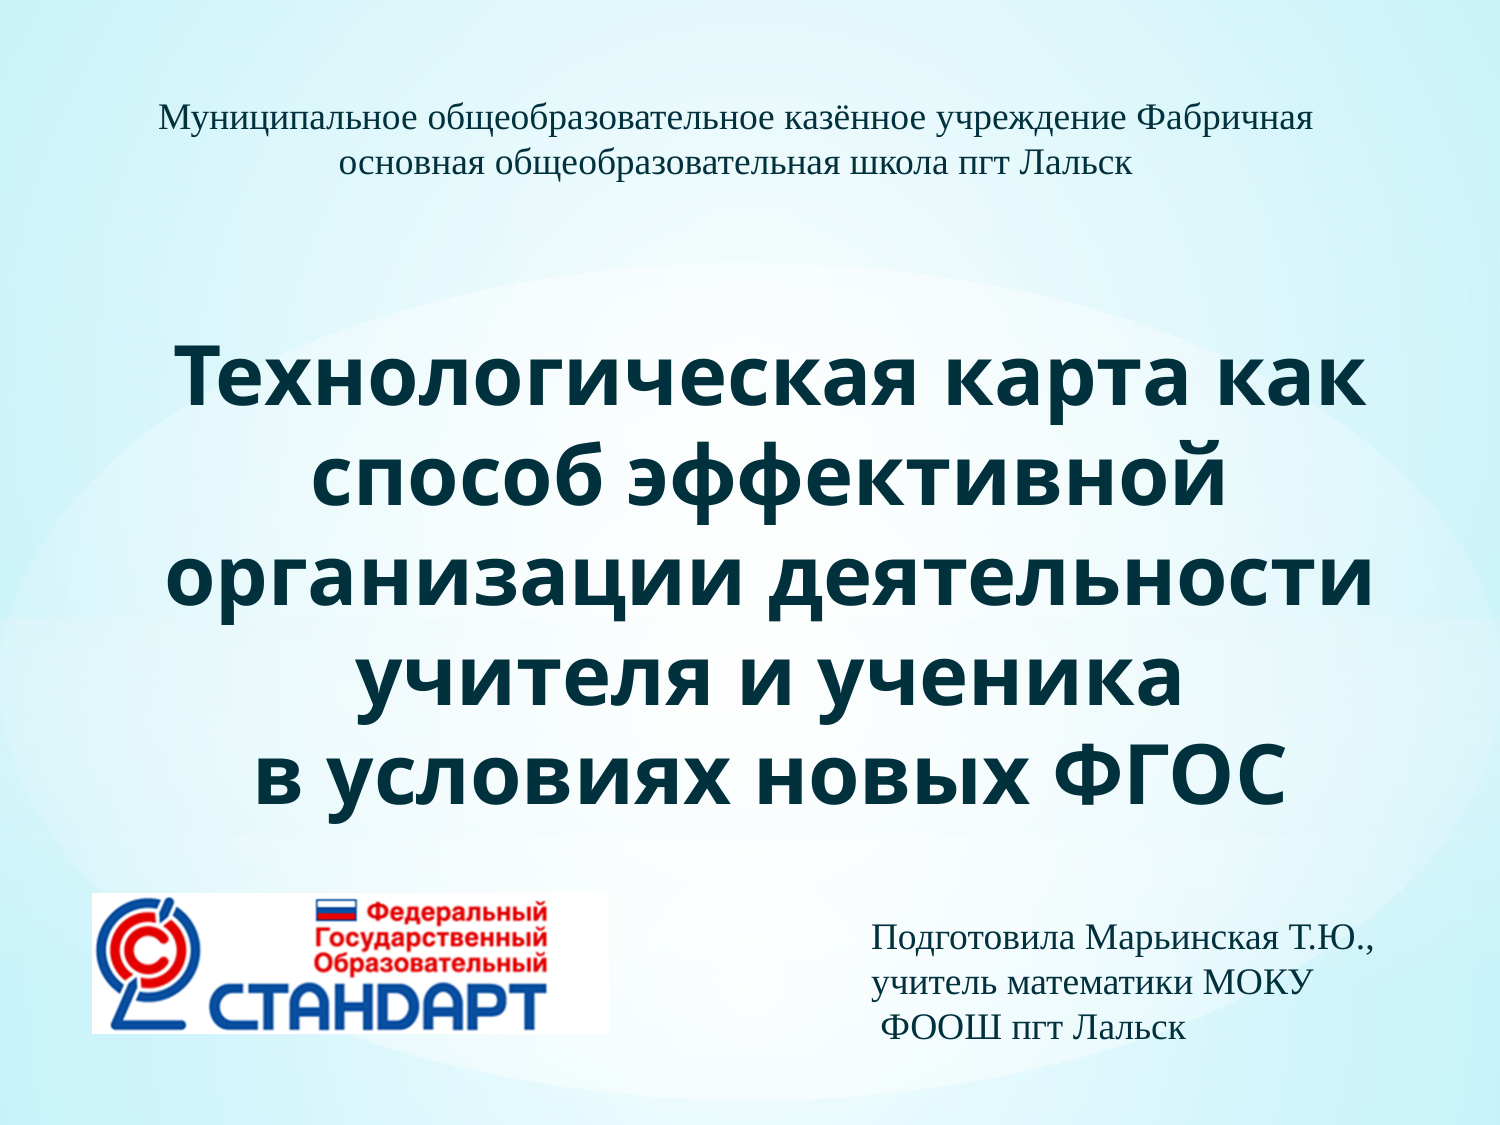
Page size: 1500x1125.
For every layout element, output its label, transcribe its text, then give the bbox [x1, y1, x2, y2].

picture [91, 892, 609, 1034]
text_box Муниципальное общеобразовательное казённое учреждение Фабричная основная общеобразовательная школа пгт Лальск [89, 84, 1383, 190]
text_box Подготовила Марьинская Т.Ю., учитель математики МОКУ ФООШ пгт Лальск [856, 904, 1424, 1055]
text_box Технологическая карта как способ эффективной организации деятельности учителя и ученика в условиях новых ФГОС [41, 314, 1500, 830]
